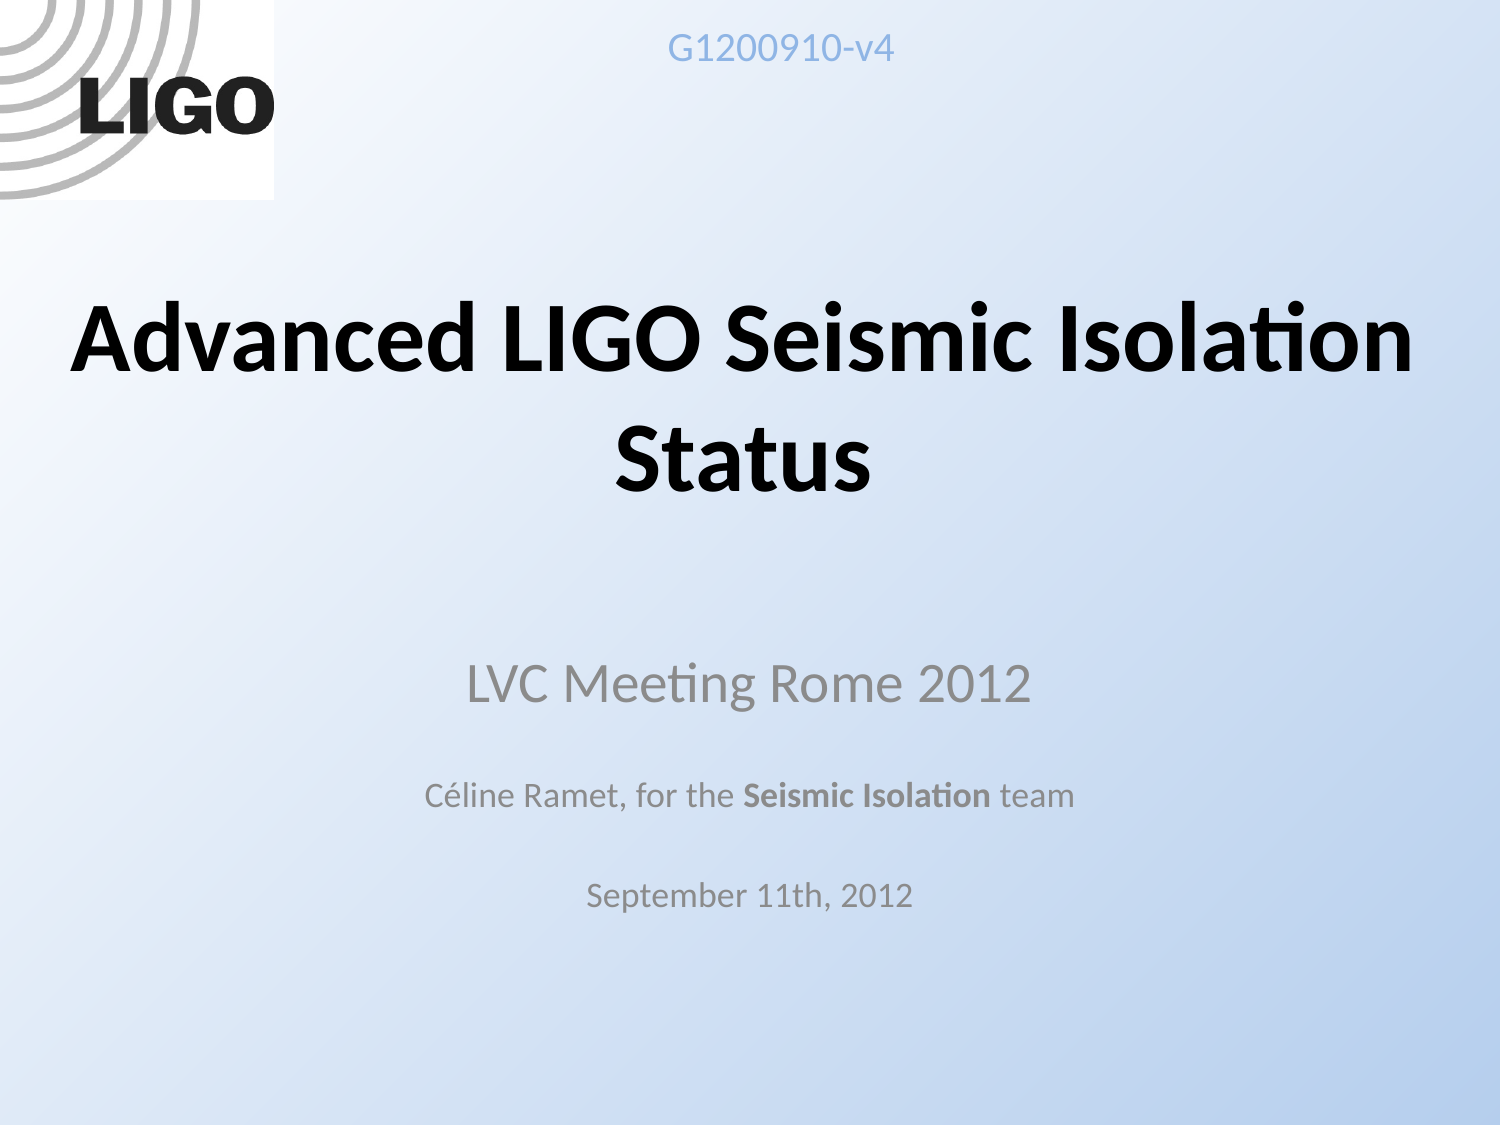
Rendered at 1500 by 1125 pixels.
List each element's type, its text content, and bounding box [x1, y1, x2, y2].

title Advanced LIGO Seismic Isolation Status [50, 312, 1438, 591]
picture [0, 0, 274, 200]
text_box G1200910-v4 [549, 12, 1013, 88]
subtitle LVC Meeting Rome 2012 Céline Ramet, for the Seismic Isolation team September 11th, 2012 [225, 637, 1275, 925]
